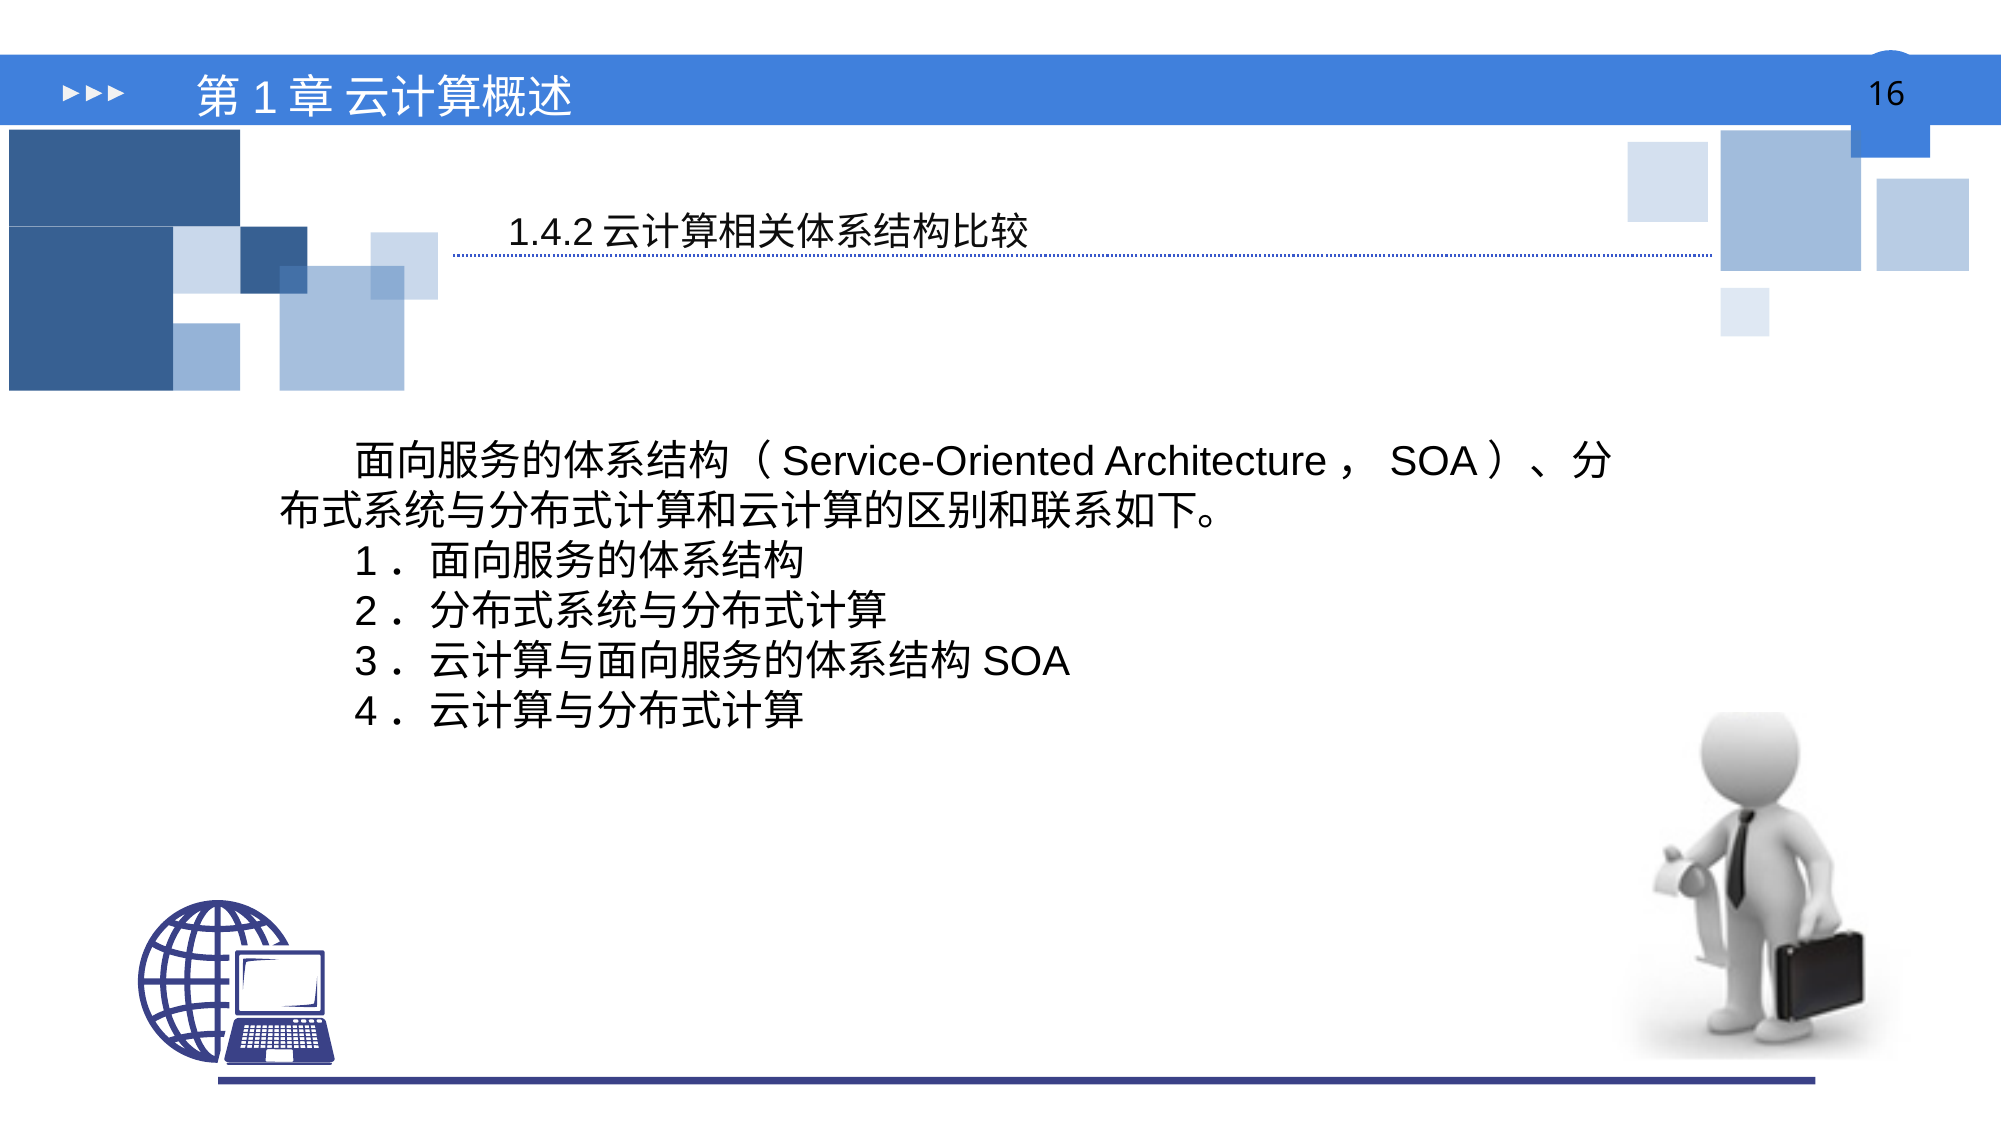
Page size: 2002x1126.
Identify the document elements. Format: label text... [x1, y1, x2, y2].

text_box 面向服务的体系结构（Service-Oriented Architecture，SOA）、分布式系统与分布式计算和云计算的区别和联系如下。 1．面向服务的体系结构 2．分布式系统与分布式计算 3．云计算与面向服务的体系结构SOA 4．云计算与分布式计算 [264, 426, 1638, 742]
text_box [137, 899, 1816, 1085]
picture [1577, 712, 2001, 1077]
list 1.4.2云计算相关体系结构比较 [488, 187, 1501, 264]
title 第1章 云计算概述 [175, 62, 1256, 129]
